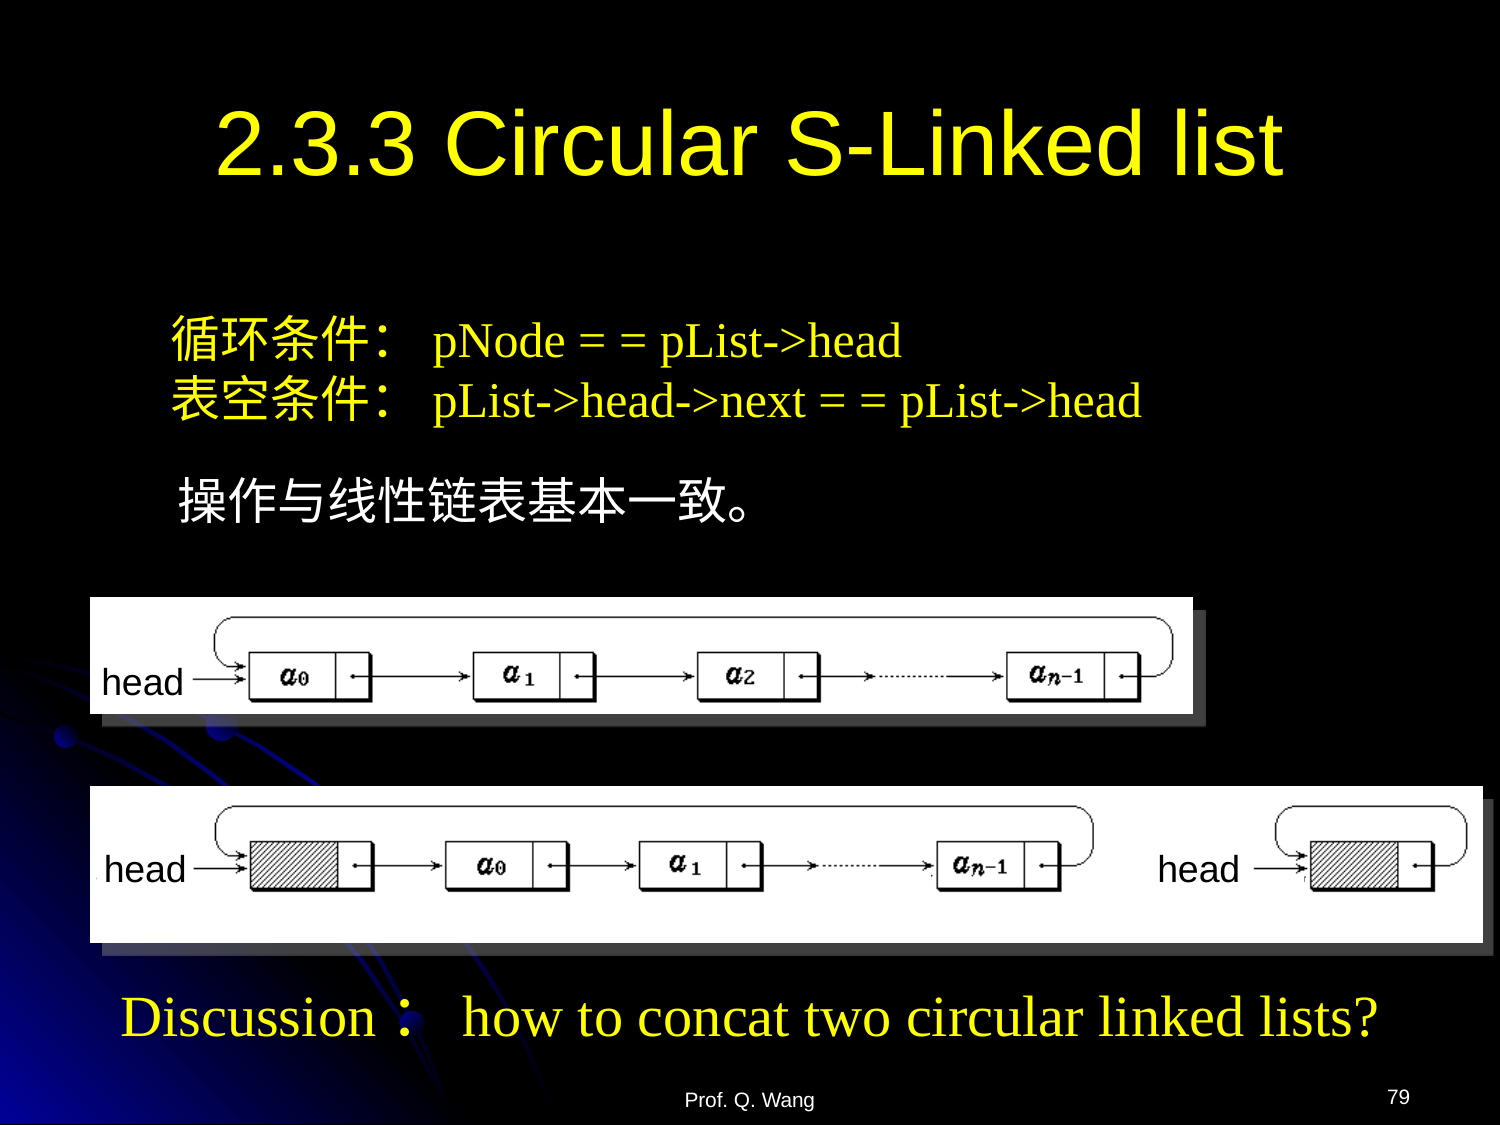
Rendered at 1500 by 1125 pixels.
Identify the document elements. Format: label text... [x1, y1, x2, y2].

text_box Discussion：how to concat two circular linked lists? [105, 970, 1395, 1056]
picture [89, 597, 1194, 740]
text_box 操作与线性链表基本一致。 [162, 462, 793, 538]
footer Prof. Q. Wang [512, 1056, 988, 1125]
title 2.3.3 Circular S-Linked list [75, 45, 1425, 233]
picture [89, 786, 1483, 943]
slide_number 79 [1074, 1051, 1425, 1125]
text_box 循环条件：pNode = = pList->head 表空条件：pList->head->next = = pList->head [155, 299, 1158, 435]
